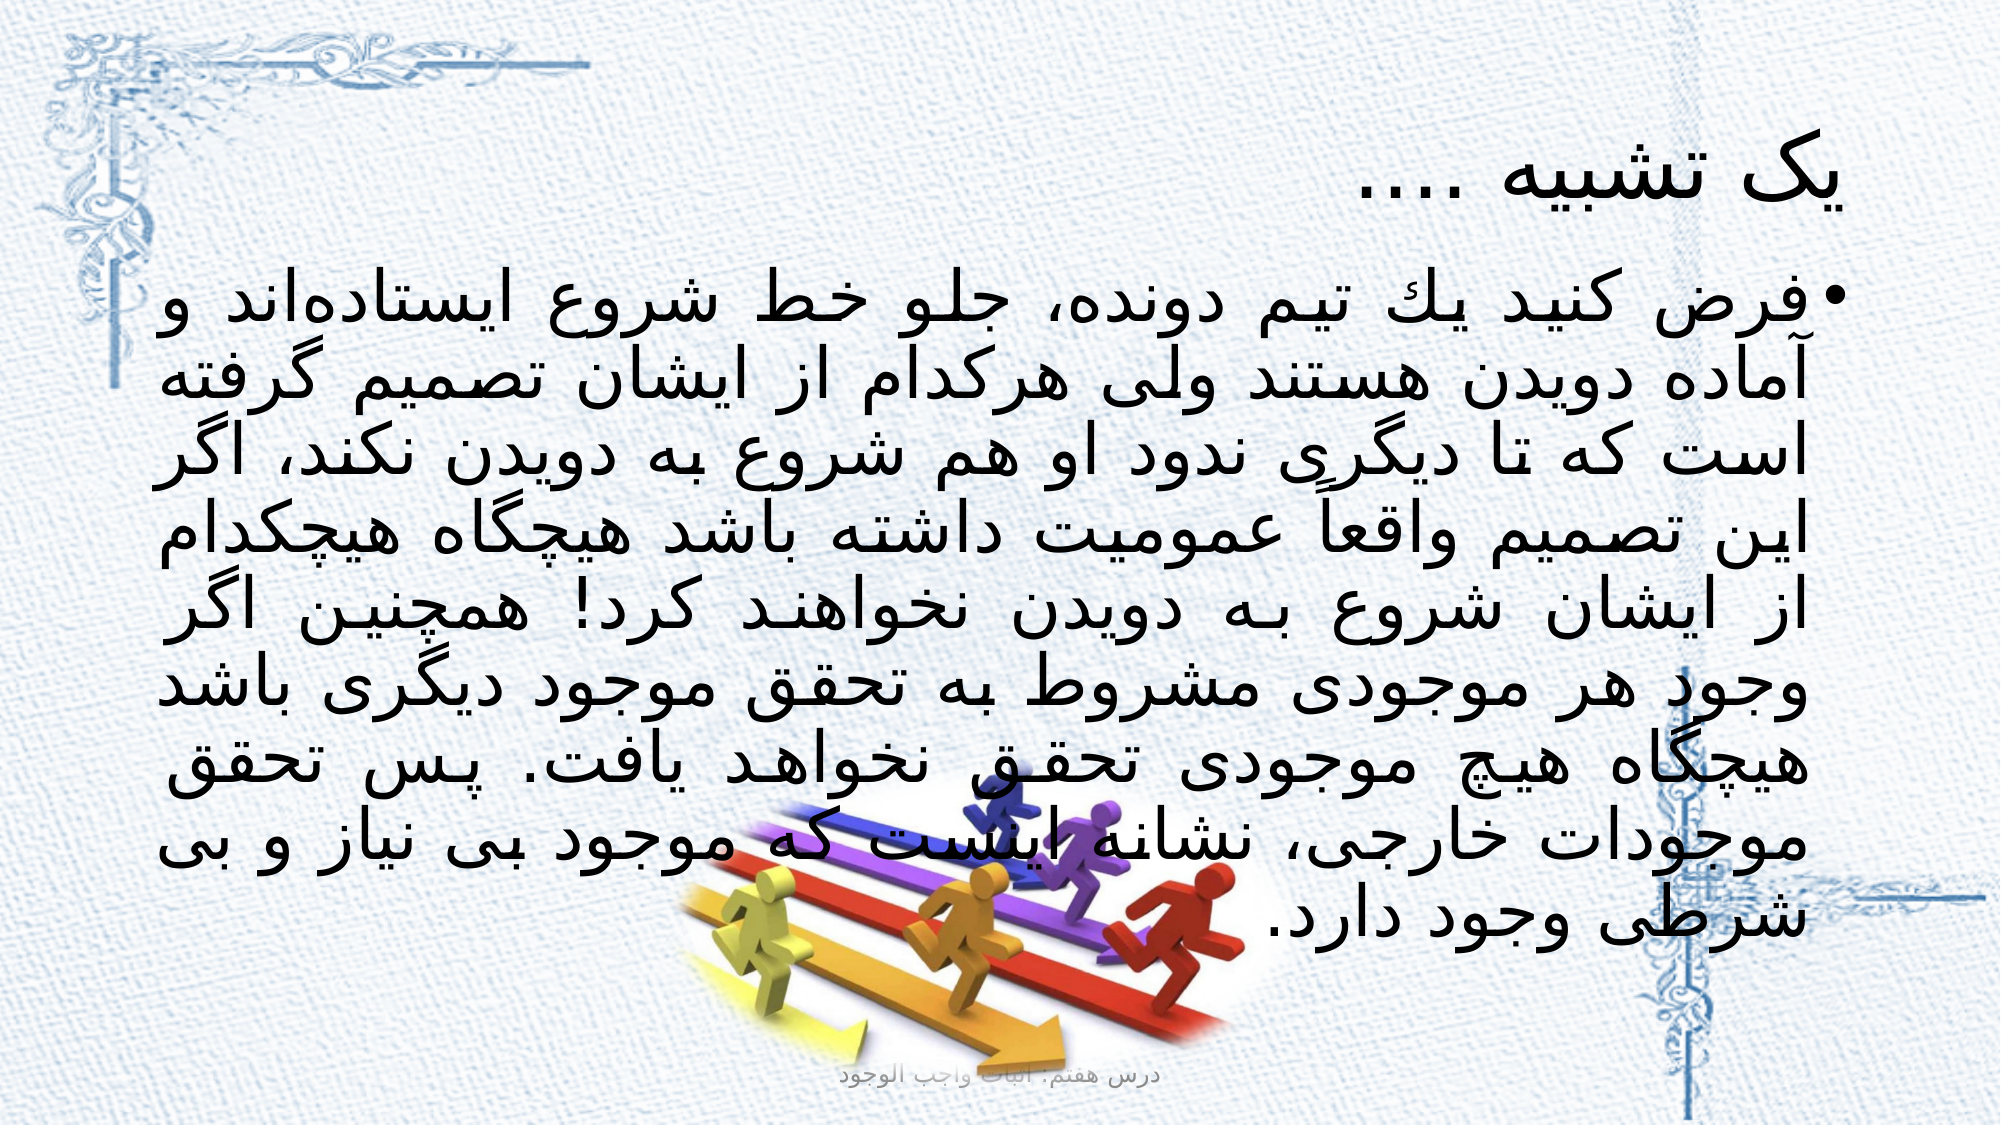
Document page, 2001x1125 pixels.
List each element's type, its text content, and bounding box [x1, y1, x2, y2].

title یک تشبیه .... [137, 59, 1863, 252]
footer درس هفتم: اثبات واجب الوجود [662, 1042, 1338, 1103]
picture [0, 0, 2001, 1125]
list فرض كنيد يك تيم دونده، جلو خط شروع ايستاده‌اند و آماده دويدن هستند ولى هركدام از ايشان تصميم گرفته است كه تا ديگرى ندود او هم شروع به دويدن نكند، اگر اين تصميم واقعاً عموميت داشته باشد هيچگاه هيچكدام از ايشان شروع به دويدن نخواهند كرد! همچنين اگر وجود هر موجودى مشروط به تحقق موجود ديگرى باشد هيچگاه هيچ موجودى تحقق نخواهد يافت. پس تحقق موجودات خارجى، نشانه اينست كه موجود بى نياز و بى شرطى وجود دارد. [137, 252, 1863, 967]
